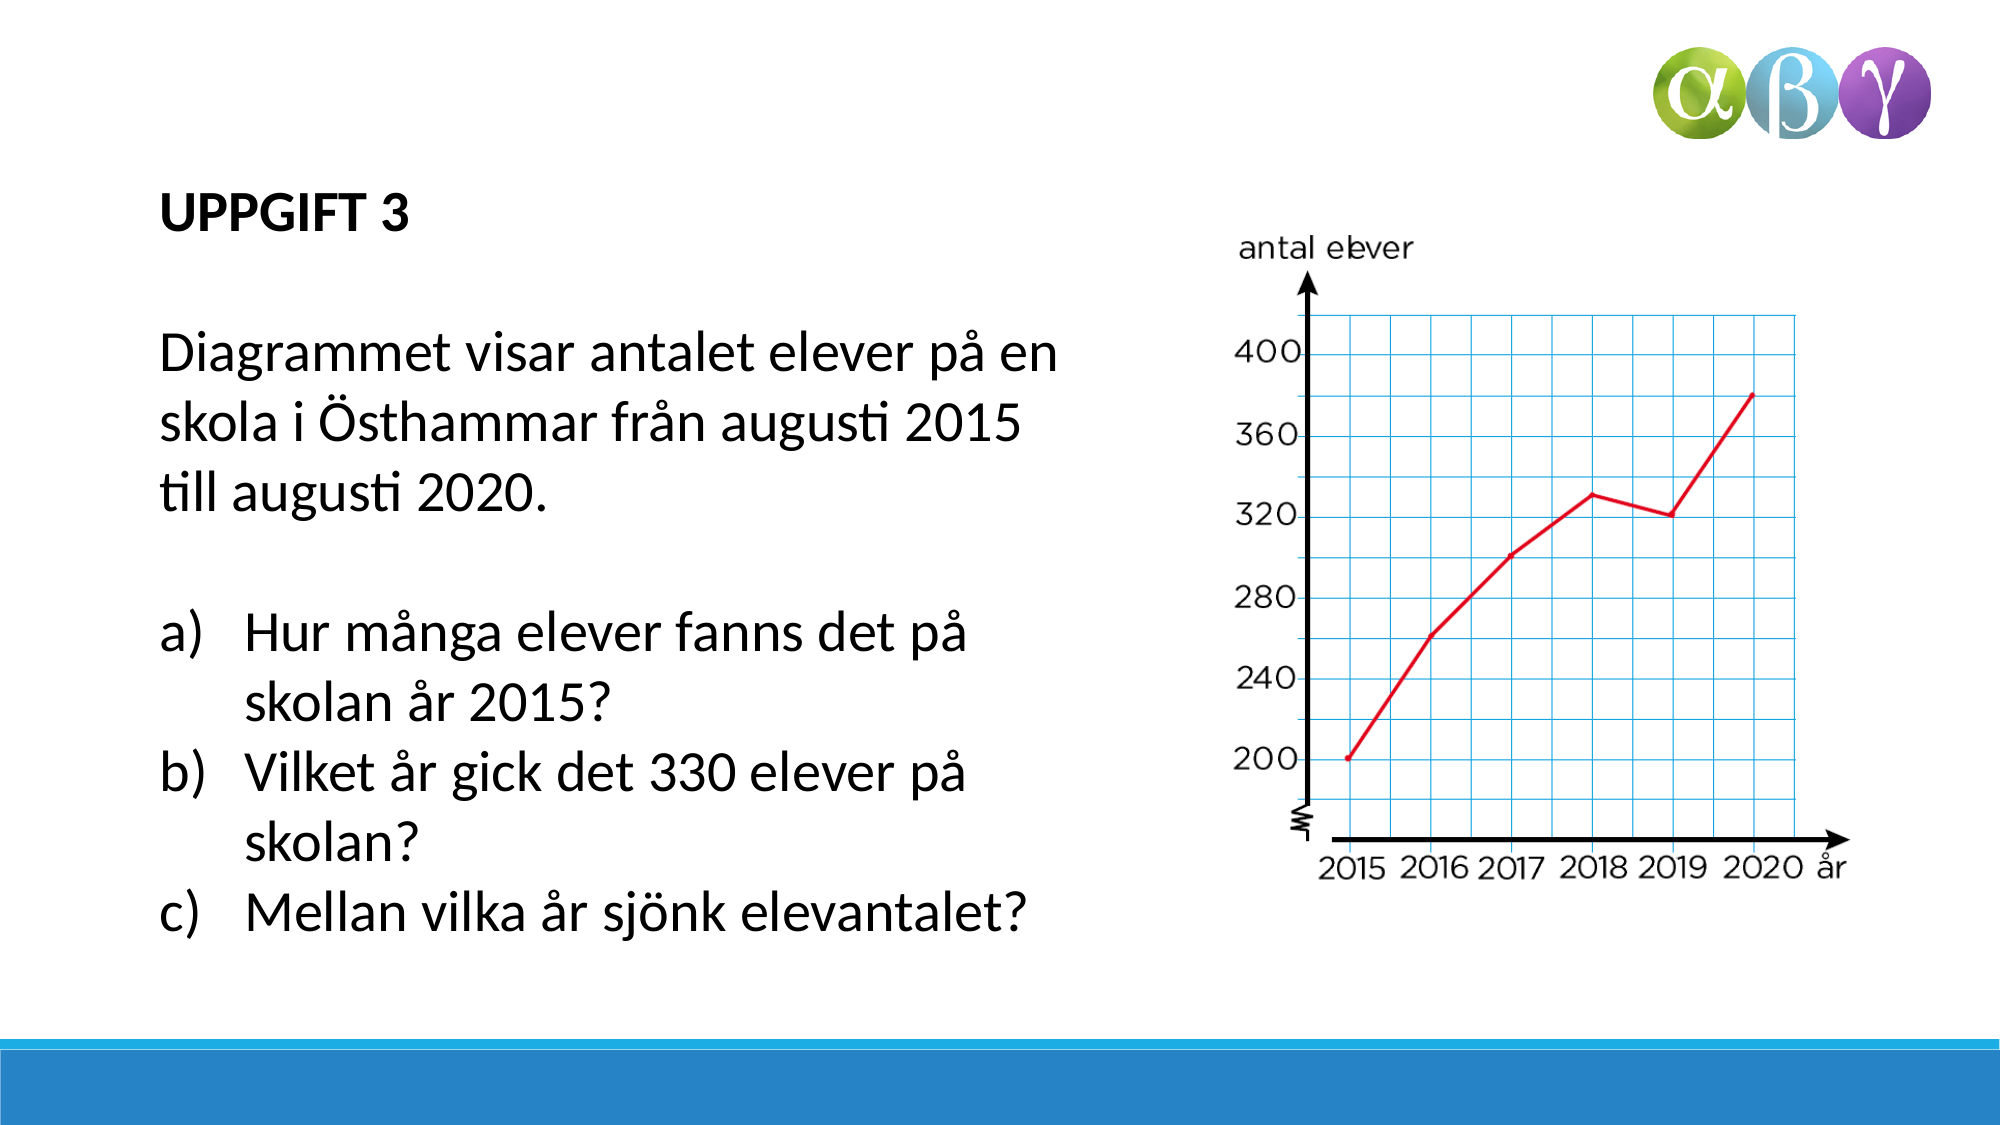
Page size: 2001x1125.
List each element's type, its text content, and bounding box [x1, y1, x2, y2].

picture [1218, 232, 1856, 892]
text_box UPPGIFT 3 Diagrammet visar antalet elever på en skola i Östhammar från augusti 2015 till augusti 2020. Hur många elever fanns det på skolan år 2015? Vilket år gick det 330 elever på skolan? Mellan vilka år sjönk elevantalet? [145, 166, 1080, 951]
picture [1652, 46, 1932, 140]
